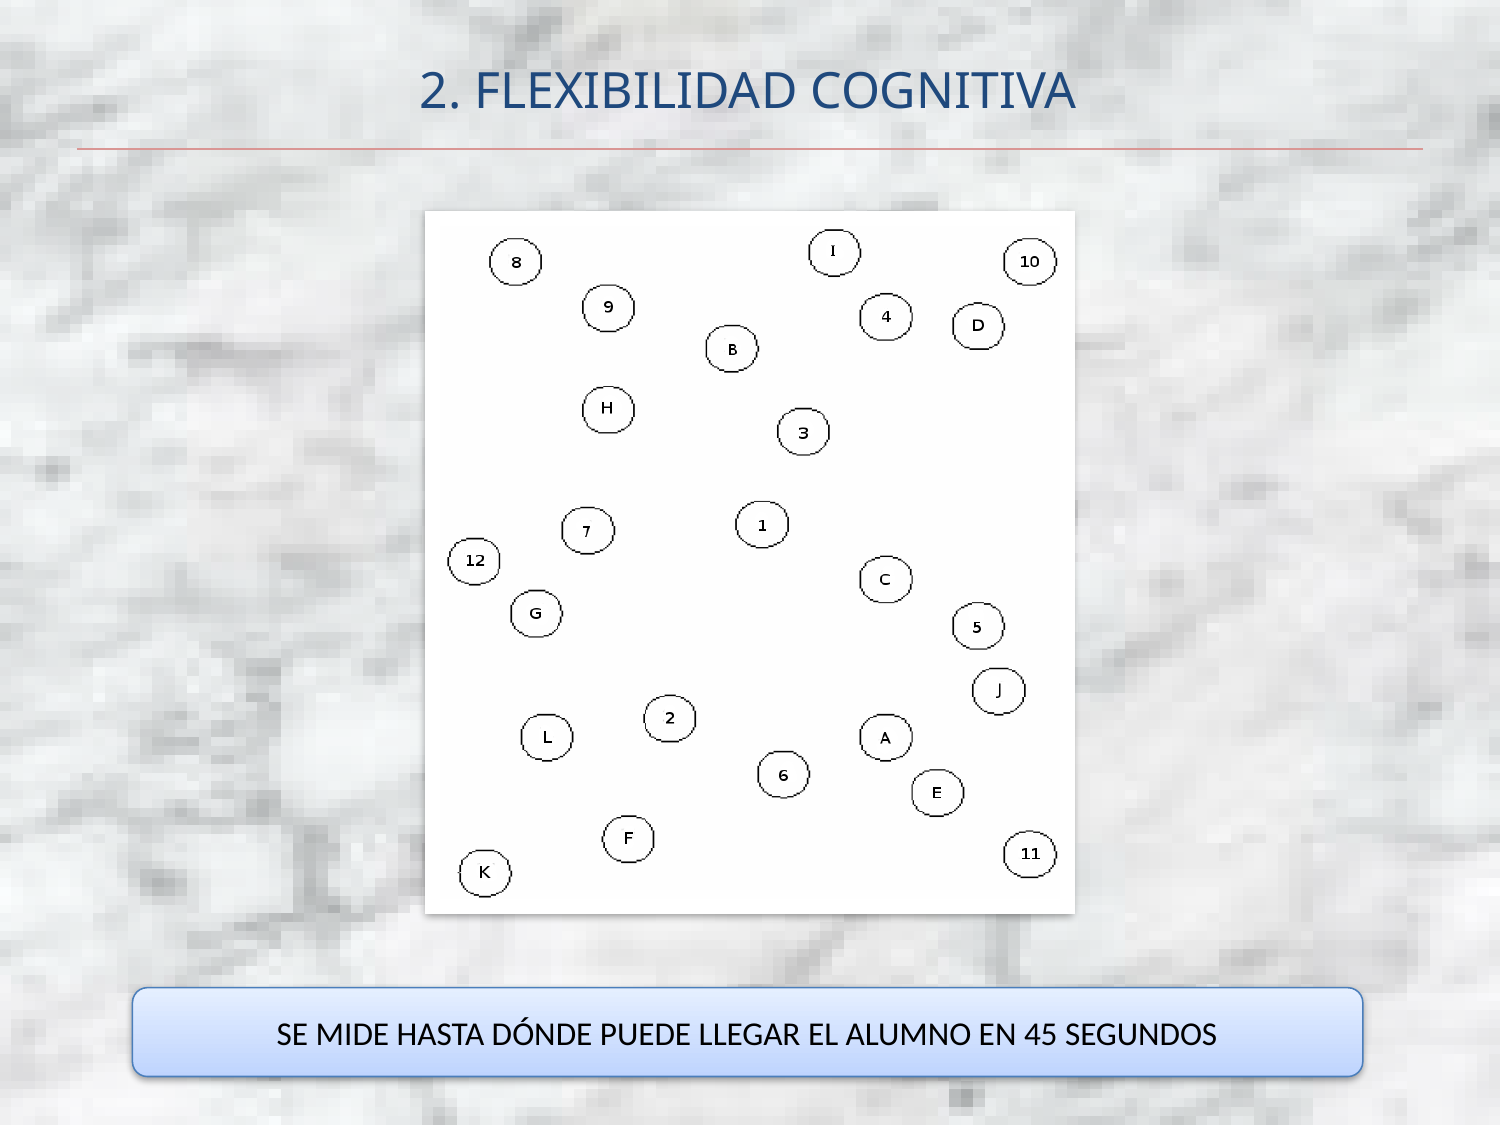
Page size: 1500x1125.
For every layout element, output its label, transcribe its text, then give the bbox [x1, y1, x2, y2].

title 2. FLEXIBILIDAD COGNITIVA [73, 42, 1424, 135]
text_box SE MIDE HASTA DÓNDE PUEDE LLEGAR EL ALUMNO EN 45 SEGUNDOS [131, 986, 1364, 1078]
table_cell Bien [0, 0, 1500, 1125]
picture [439, 225, 1061, 900]
